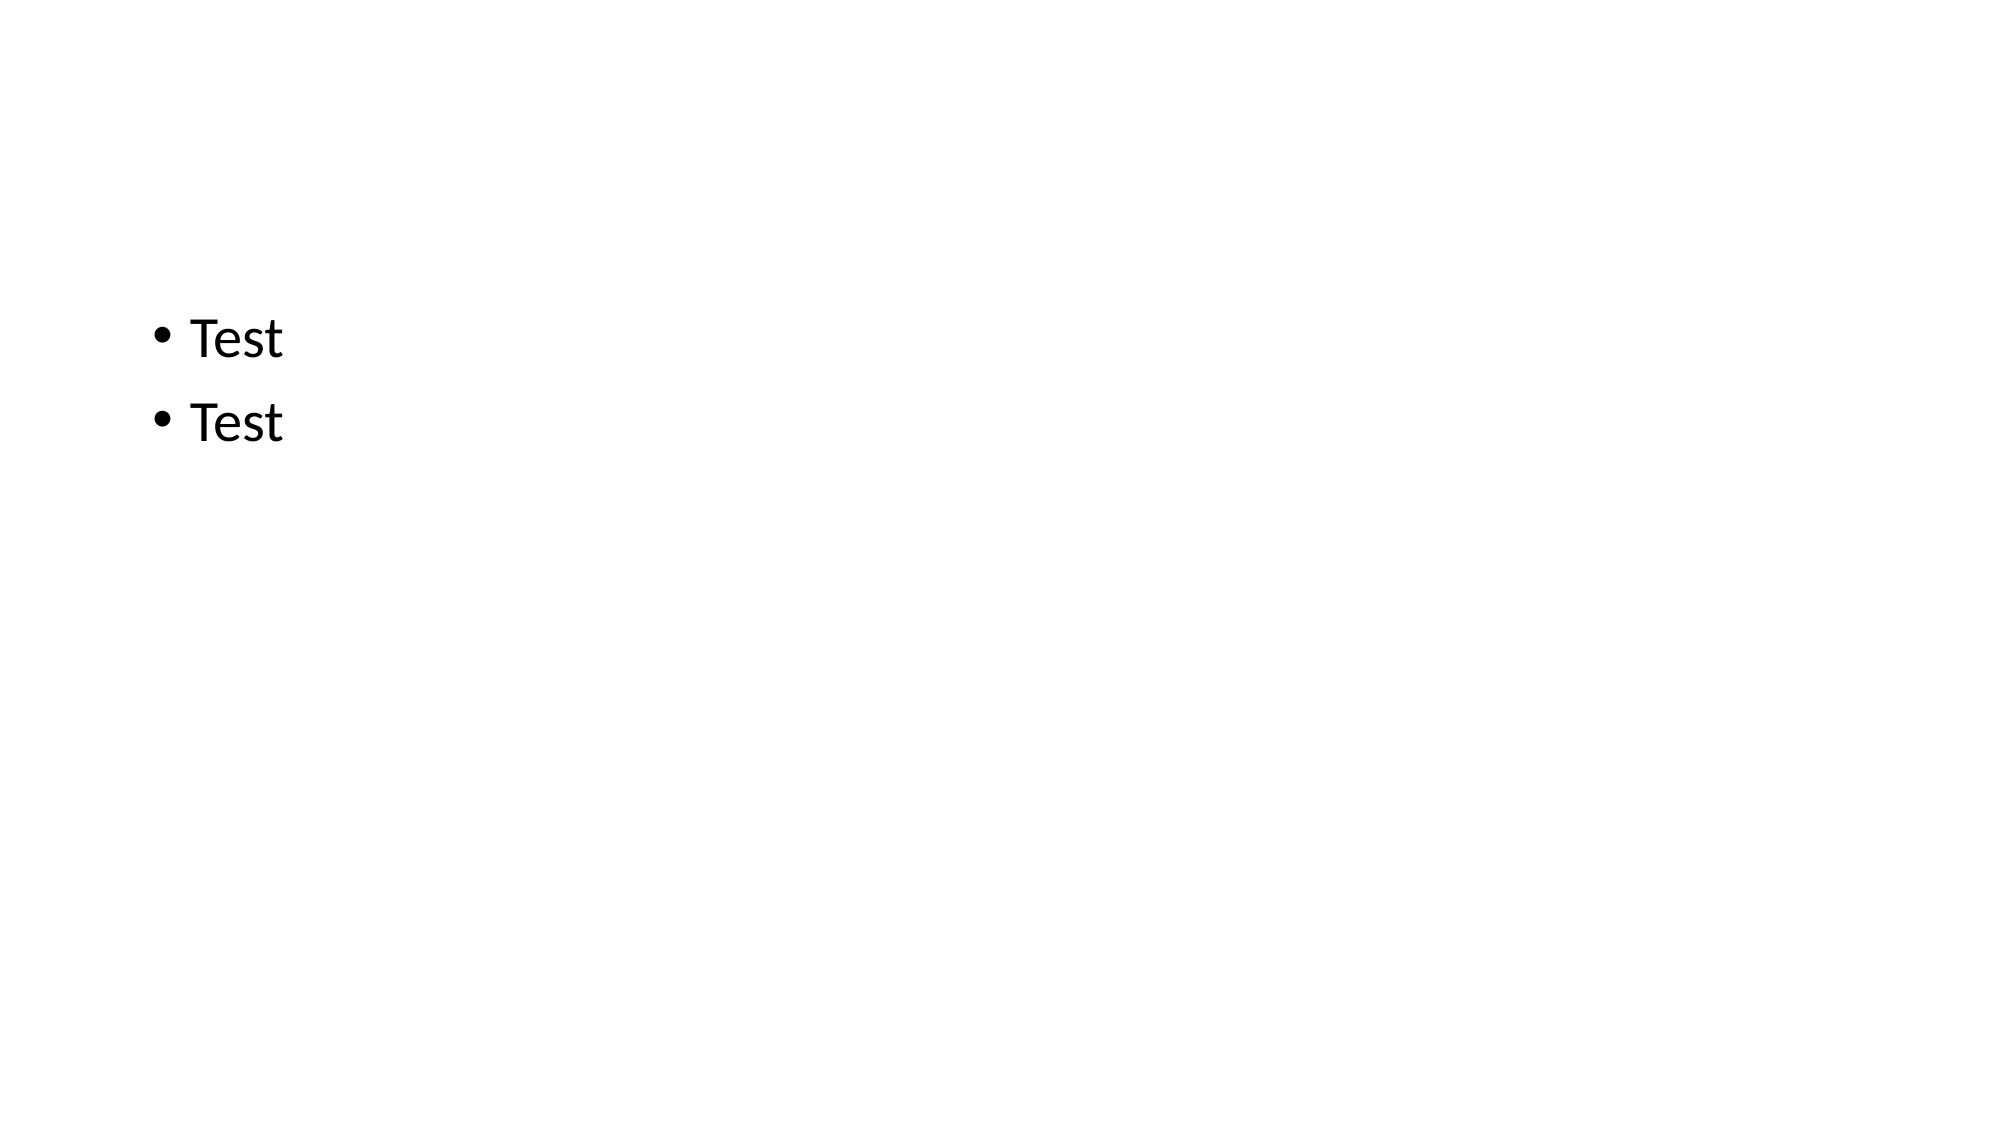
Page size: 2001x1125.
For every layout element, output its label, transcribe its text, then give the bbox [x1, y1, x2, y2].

list Test Test [137, 299, 1863, 1014]
